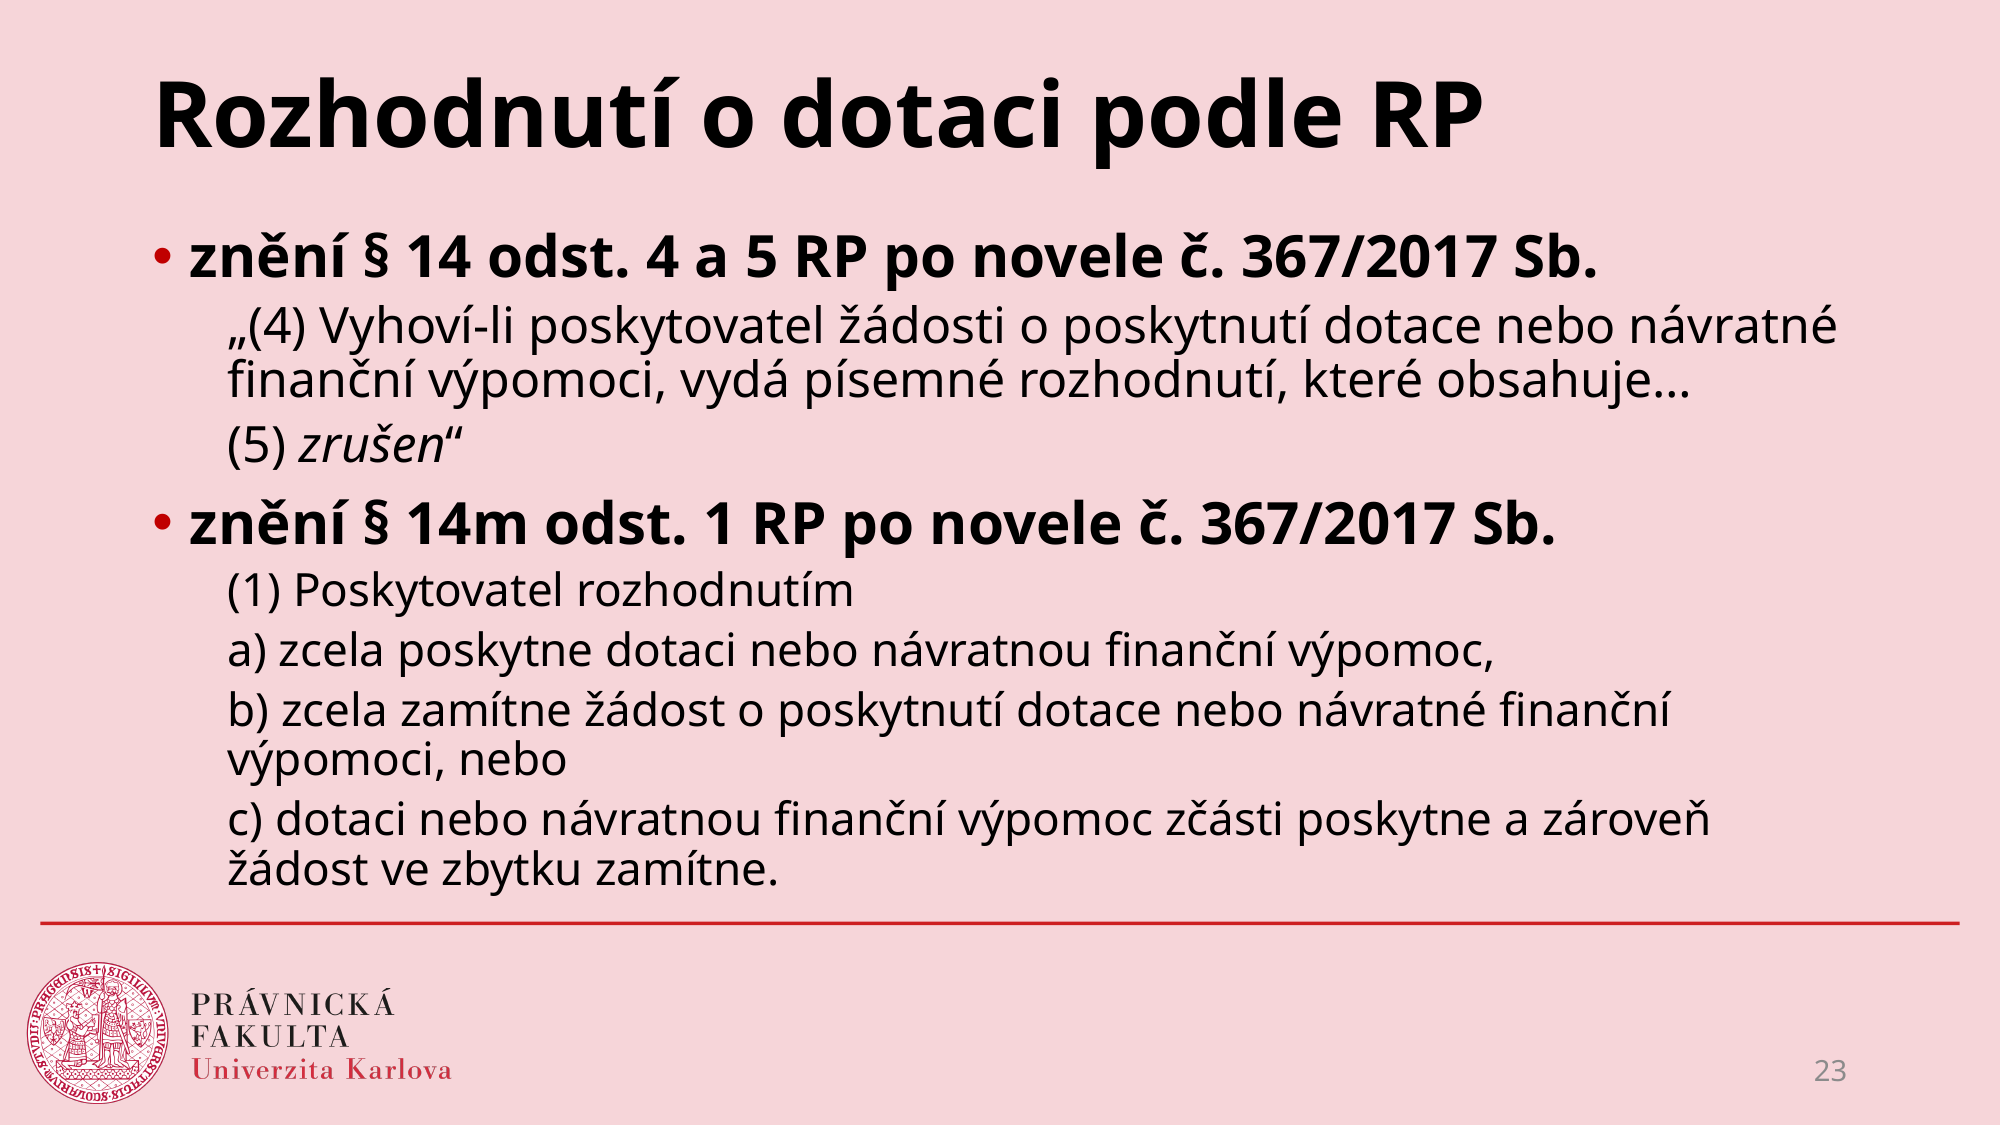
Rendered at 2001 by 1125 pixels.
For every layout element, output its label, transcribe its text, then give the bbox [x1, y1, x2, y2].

slide_number 23 [1412, 1042, 1863, 1103]
title Rozhodnutí o dotaci podle RP [137, 2, 1863, 220]
list znění § 14 odst. 4 a 5 RP po novele č. 367/2017 Sb. „(4) Vyhoví-li poskytovatel žádosti o poskytnutí dotace nebo návratné finanční výpomoci, vydá písemné rozhodnutí, které obsahuje… (5) zrušen“ znění § 14m odst. 1 RP po novele č. 367/2017 Sb. (1) Poskytovatel rozhodnutím a) zcela poskytne dotaci nebo návratnou finanční výpomoc, b) zcela zamítne žádost o poskytnutí dotace nebo návratné finanční výpomoci, nebo c) dotaci nebo návratnou finanční výpomoc zčásti poskytne a zároveň žádost ve zbytku zamítne. [137, 220, 1863, 905]
picture [26, 962, 452, 1104]
